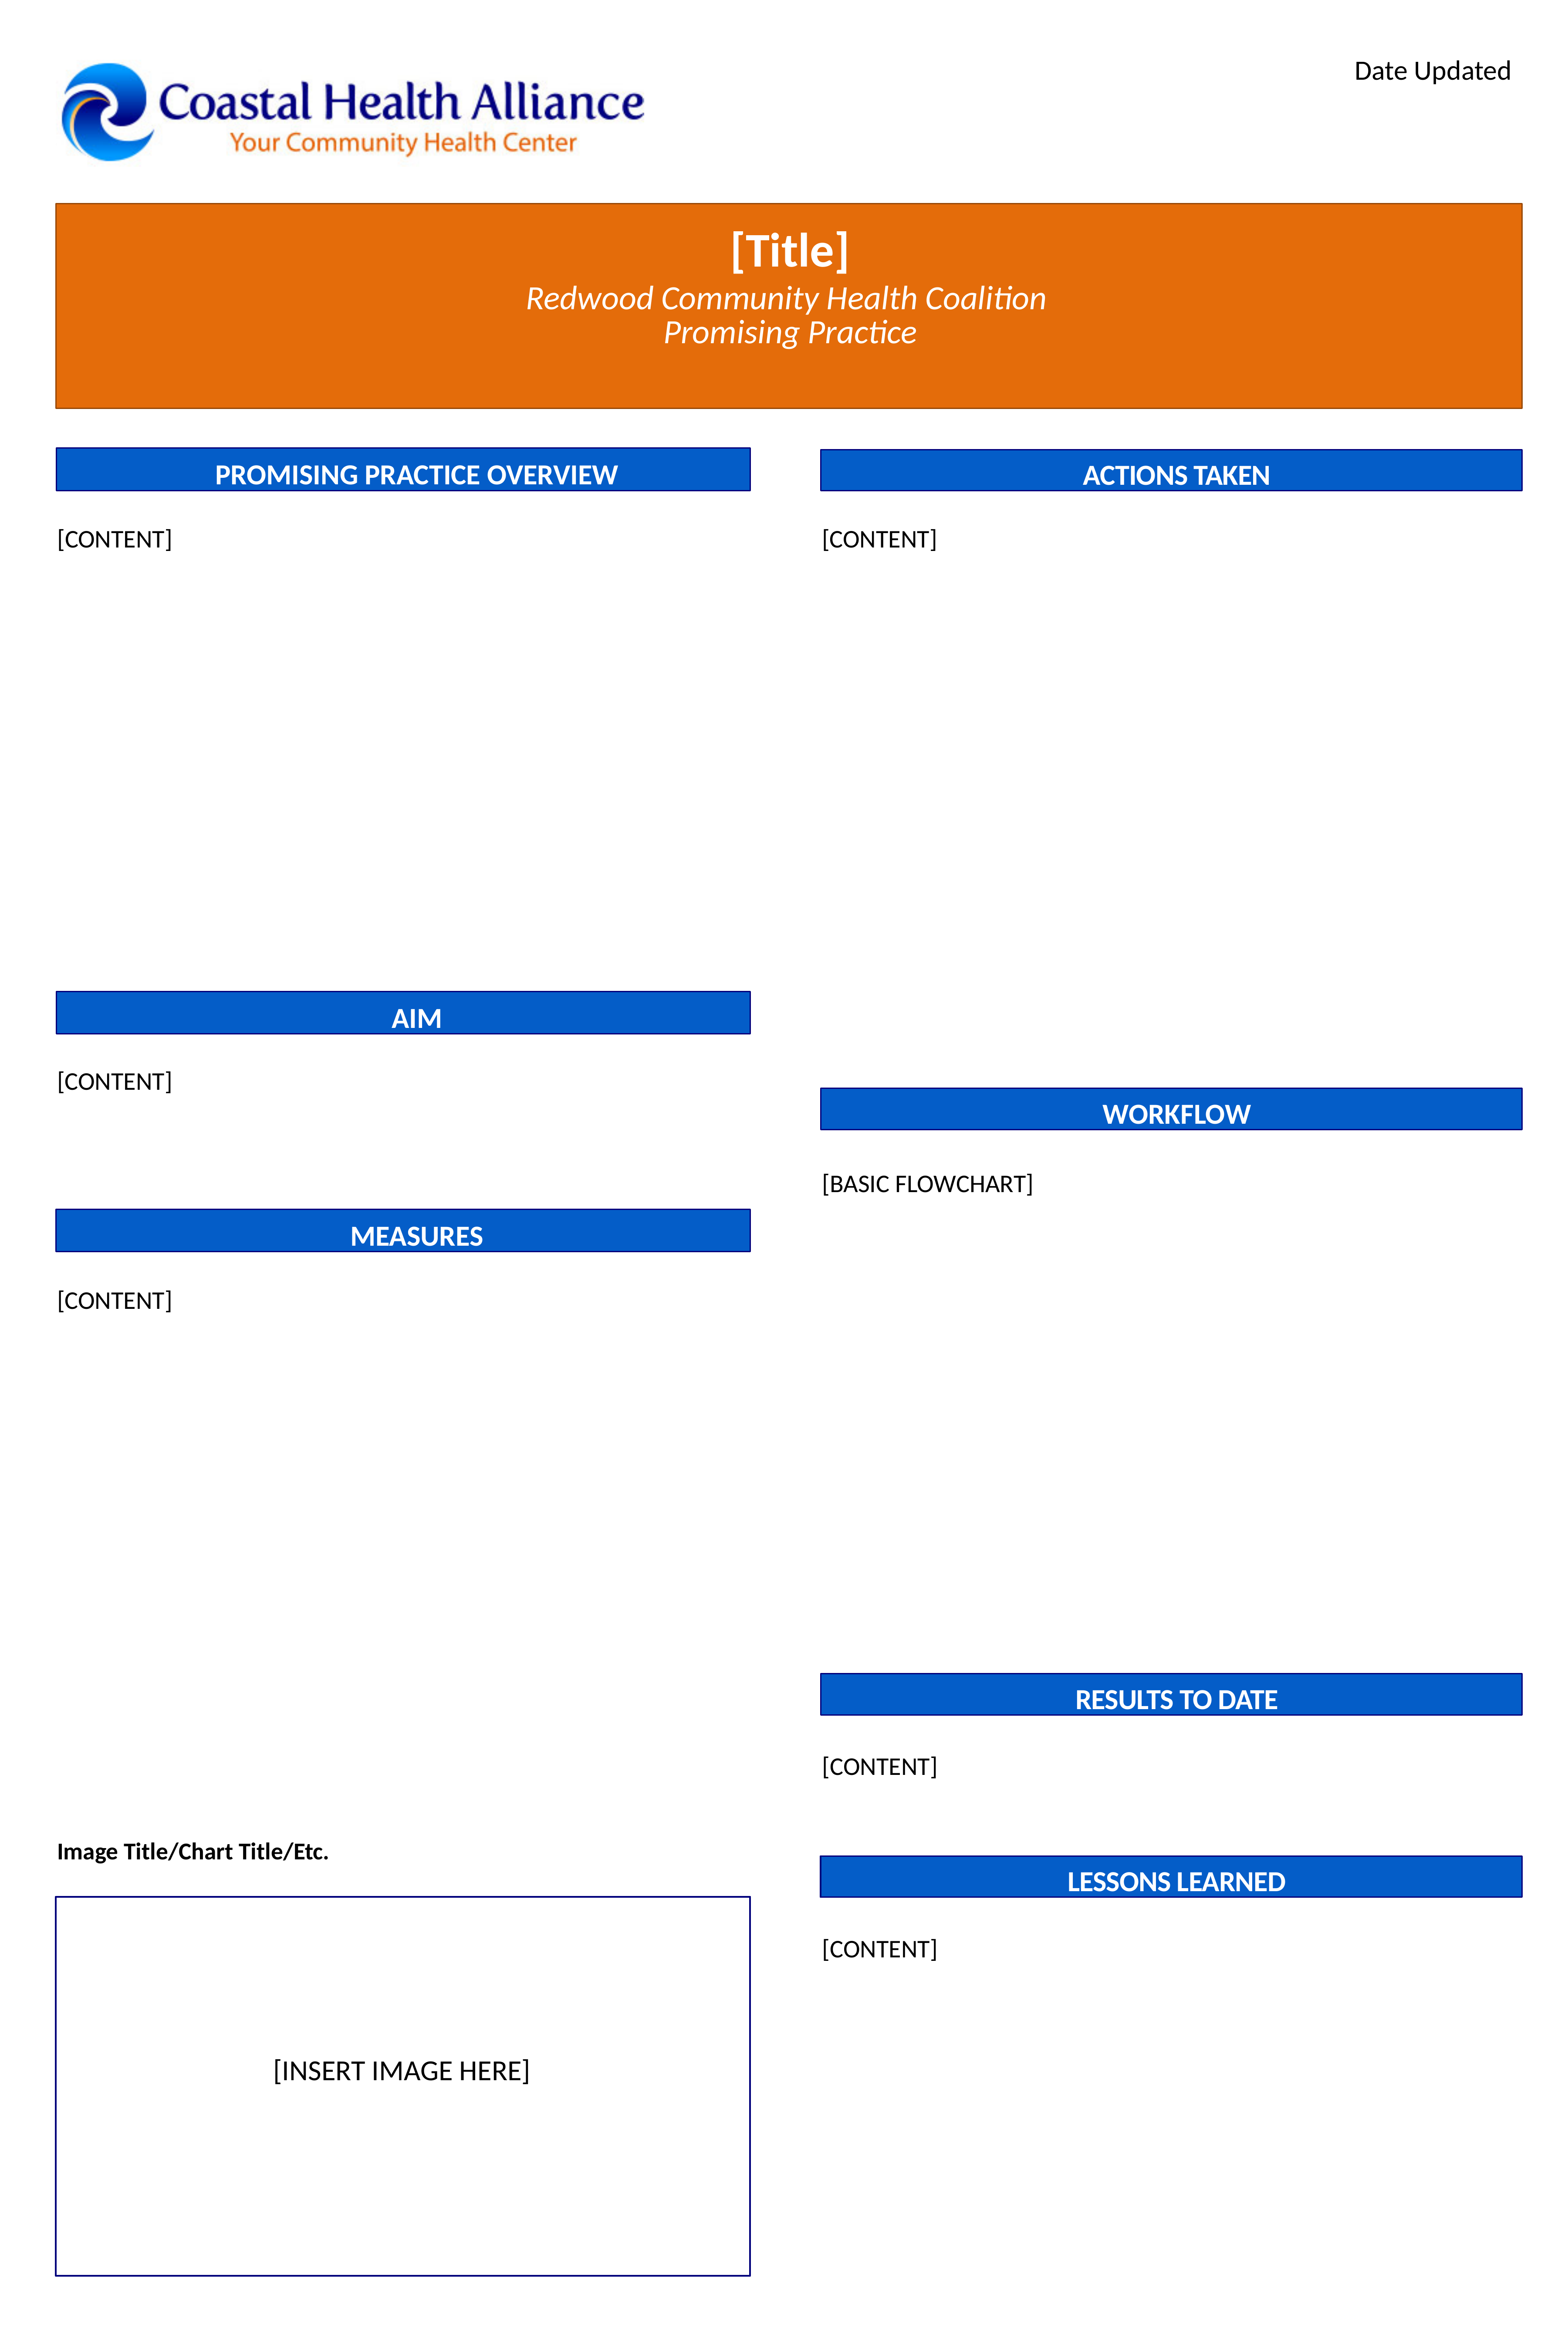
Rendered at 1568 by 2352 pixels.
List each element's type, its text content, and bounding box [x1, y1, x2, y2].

text_box MEASURES [56, 1209, 750, 1252]
text_box ACTIONS TAKEN [821, 449, 1522, 491]
text_box [56, 203, 1522, 409]
text_box [INSERT IMAGE HERE] [55, 1896, 751, 2277]
title [Title] [58, 213, 1523, 279]
text_box Redwood Community Health Coalition Promising Practice [58, 279, 1523, 354]
text_box AIM [56, 991, 750, 1034]
text_box [CONTENT] [56, 1285, 750, 1314]
text_box [CONTENT] [821, 1933, 1523, 1963]
text_box [CONTENT] [821, 1751, 1523, 1780]
text_box PROMISING PRACTICE OVERVIEW [56, 448, 750, 491]
text_box Image Title/Chart Title/Etc. [56, 1835, 750, 1865]
text_box RESULTS TO DATE [821, 1673, 1522, 1715]
text_box LESSONS LEARNED [820, 1856, 1522, 1897]
text_box [CONTENT] [821, 524, 1522, 553]
text_box [CONTENT] [56, 1066, 750, 1095]
picture [56, 60, 644, 167]
text_box WORKFLOW [821, 1088, 1522, 1130]
text_box [CONTENT] [56, 524, 750, 553]
text_box [BASIC FLOWCHART] [821, 1168, 1523, 1198]
text_box Date Updated [1348, 48, 1523, 89]
title [Title] [58, 354, 1523, 606]
